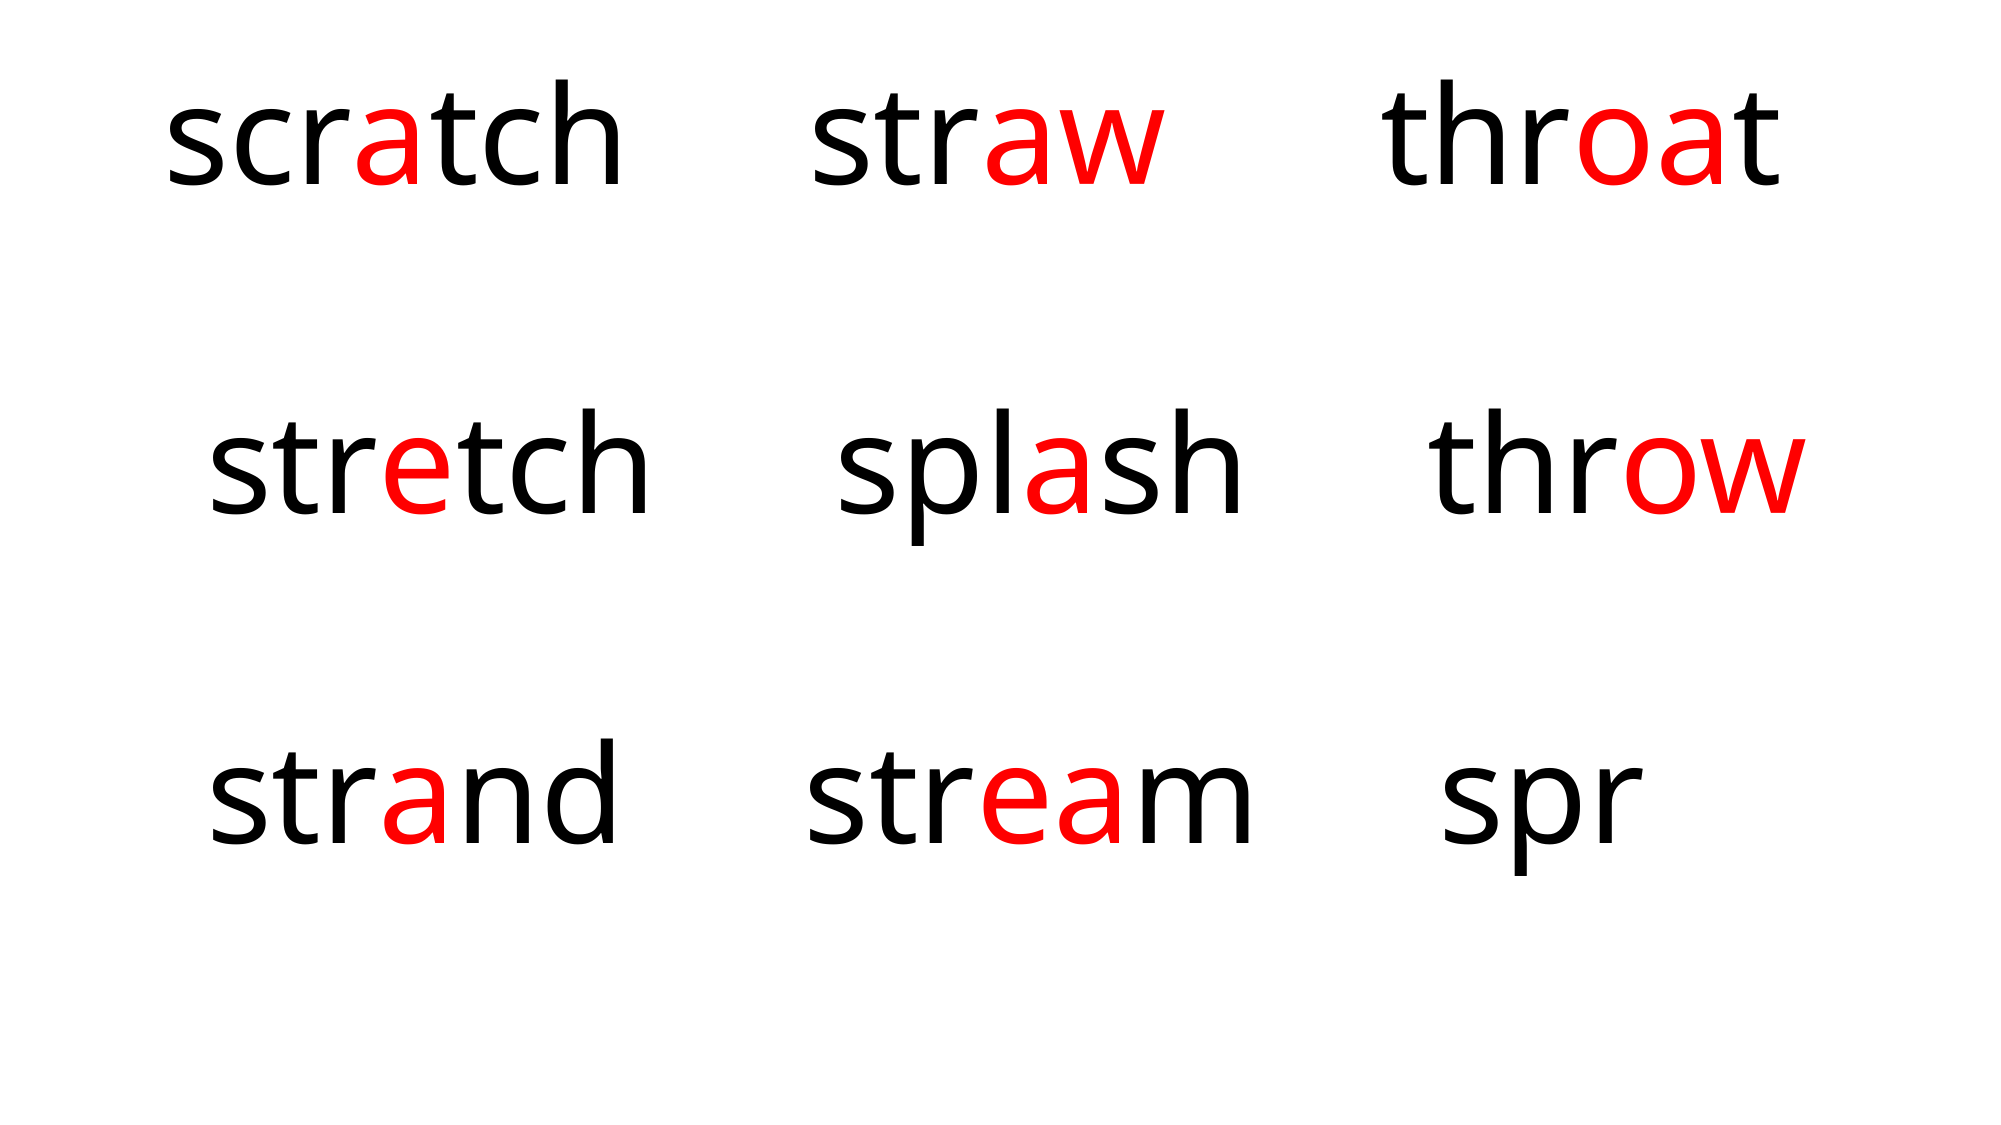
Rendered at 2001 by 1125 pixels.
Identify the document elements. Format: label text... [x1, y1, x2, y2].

text_box scratch straw throat stretch splash throw strand stream spr [41, 39, 1946, 879]
